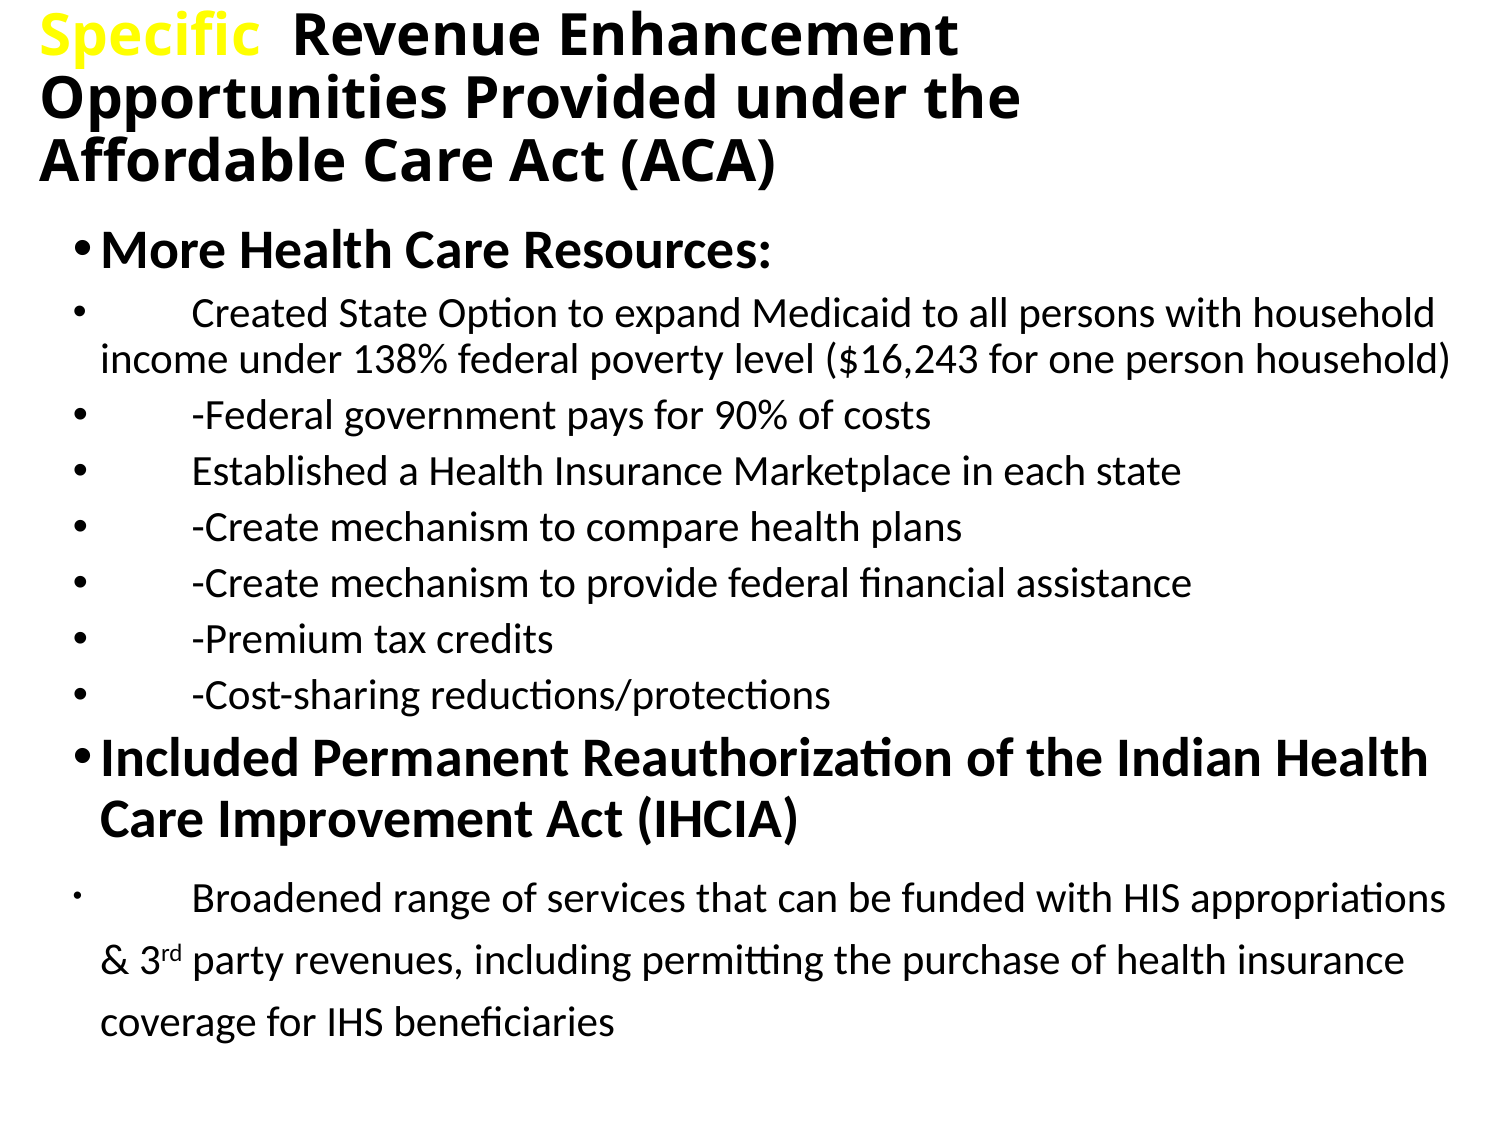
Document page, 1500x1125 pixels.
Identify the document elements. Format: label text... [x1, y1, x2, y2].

list More Health Care Resources: Created State Option to expand Medicaid to all persons with household income under 138% federal poverty level ($16,243 for one person household) -Federal government pays for 90% of costs Established a Health Insurance Marketplace in each state -Create mechanism to compare health plans -Create mechanism to provide federal financial assistance -Premium tax credits -Cost-sharing reductions/protections Included Permanent Reauthorization of the Indian Health Care Improvement Act (IHCIA) Broadened range of services that can be funded with HIS appropriations & 3rd party revenues, including permitting the purchase of health insurance coverage for IHS beneficiaries [57, 212, 1475, 1100]
title Specific Revenue Enhancement Opportunities Provided under the Affordable Care Act (ACA) [24, 24, 1323, 175]
